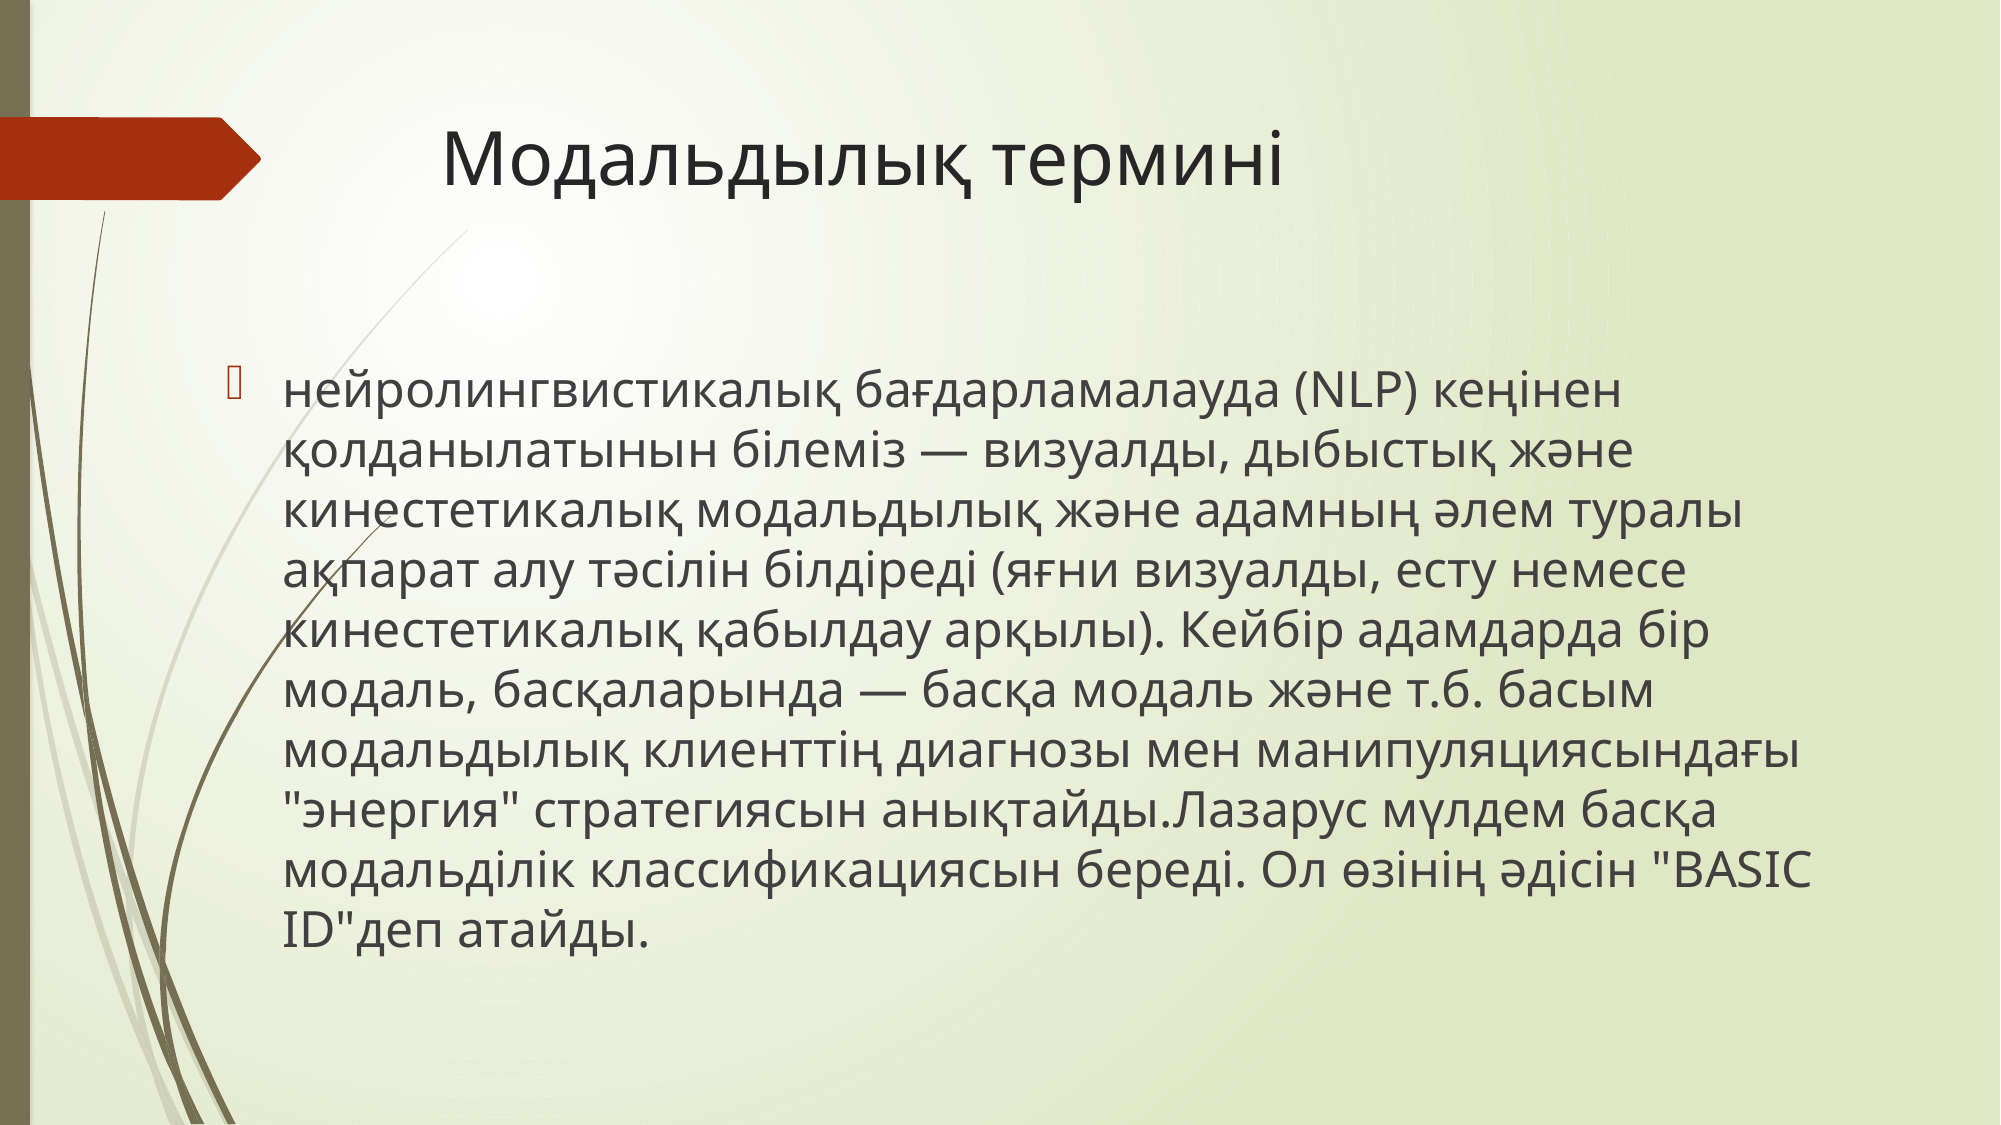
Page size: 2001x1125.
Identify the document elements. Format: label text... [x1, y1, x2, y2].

title Модальдылық термині [425, 102, 1888, 313]
list нейролингвистикалық бағдарламалауда (NLP) кеңінен қолданылатынын білеміз — визуалды, дыбыстық және кинестетикалық модальдылық және адамның әлем туралы ақпарат алу тәсілін білдіреді (яғни визуалды, есту немесе кинестетикалық қабылдау арқылы). Кейбір адамдарда бір модаль, басқаларында — басқа модаль және т.б. басым модальдылық клиенттің диагнозы мен манипуляциясындағы "энергия" стратегиясын анықтайды.Лазарус мүлдем басқа модальділік классификациясын береді. Ол өзінің әдісін "BASIC ID"деп атайды. [211, 350, 1888, 970]
